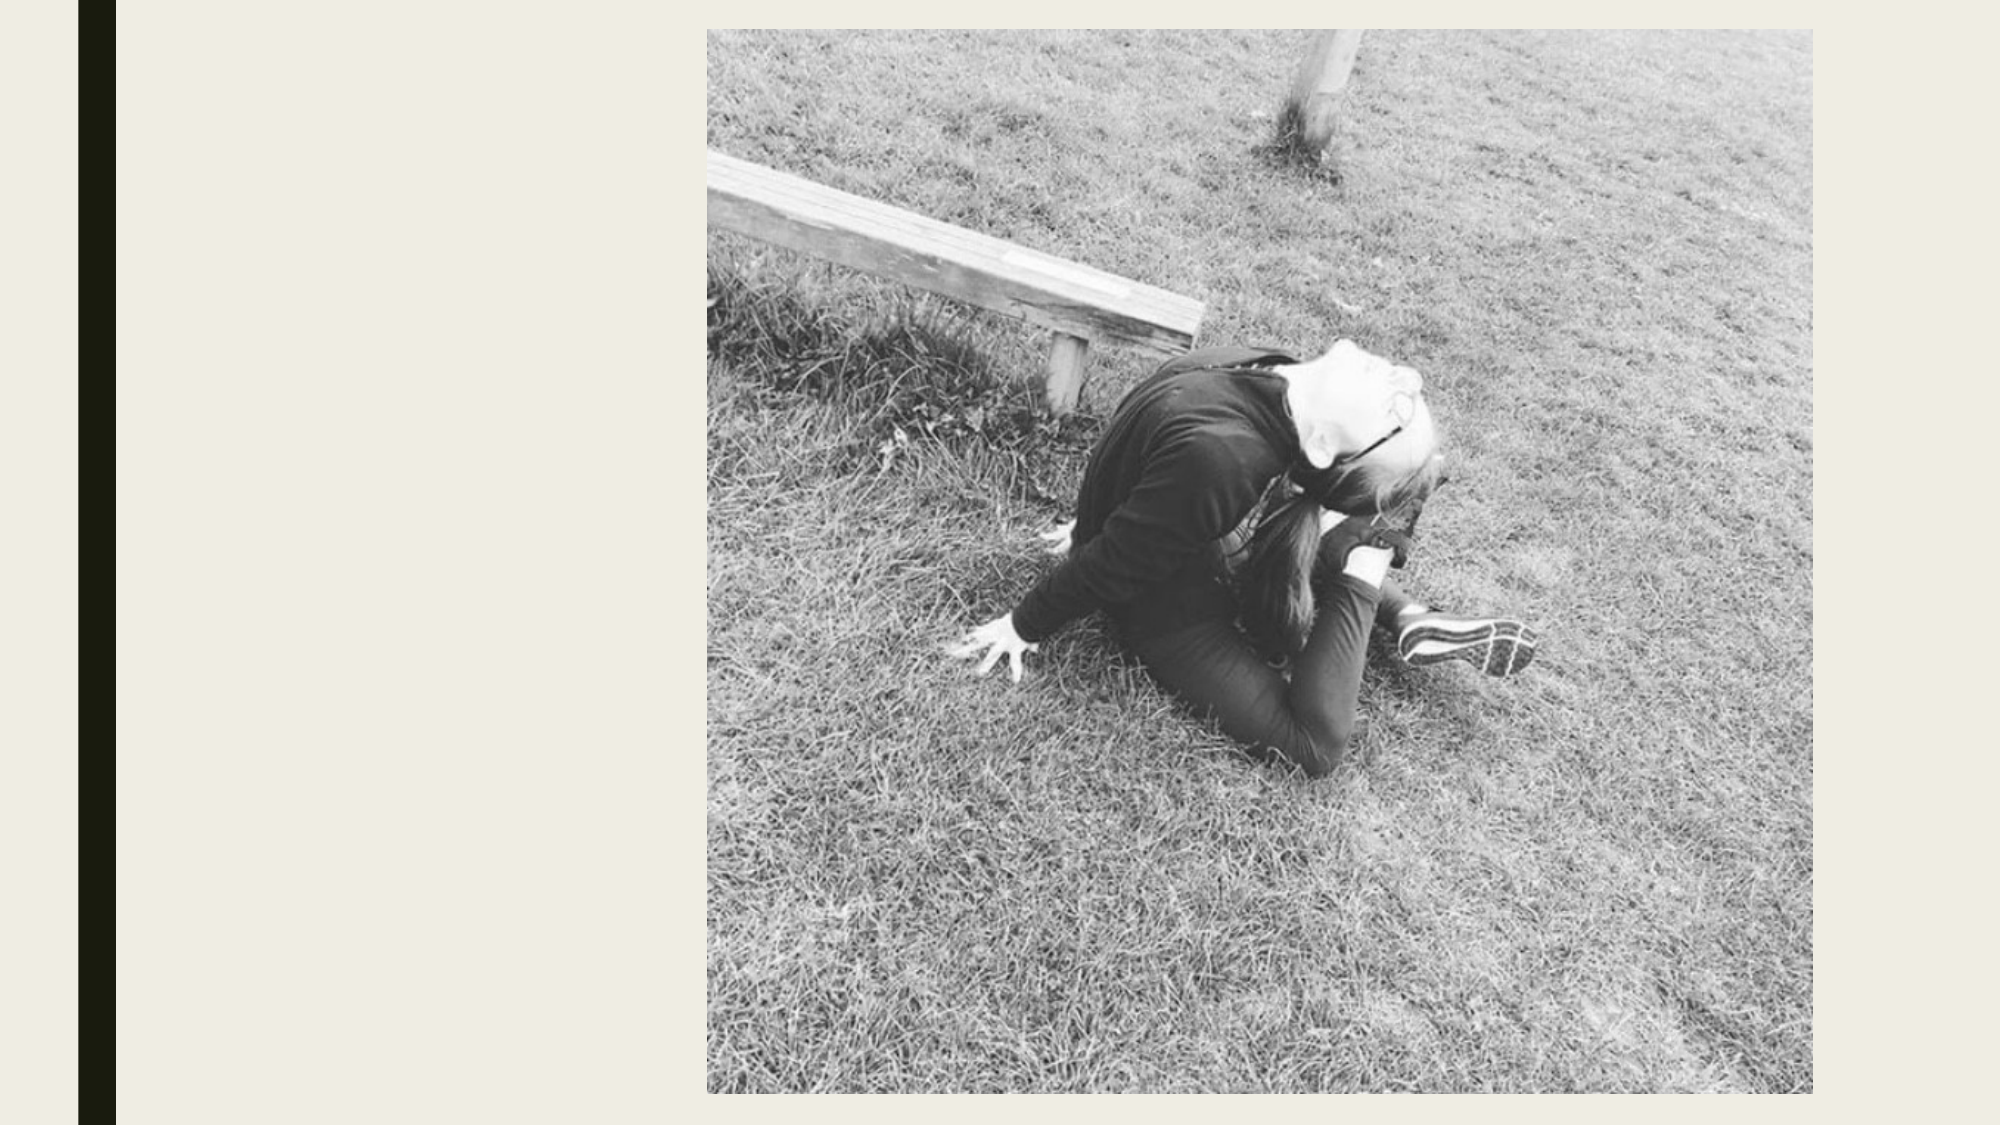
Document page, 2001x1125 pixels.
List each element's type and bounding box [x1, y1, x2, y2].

list [707, 29, 1813, 1094]
